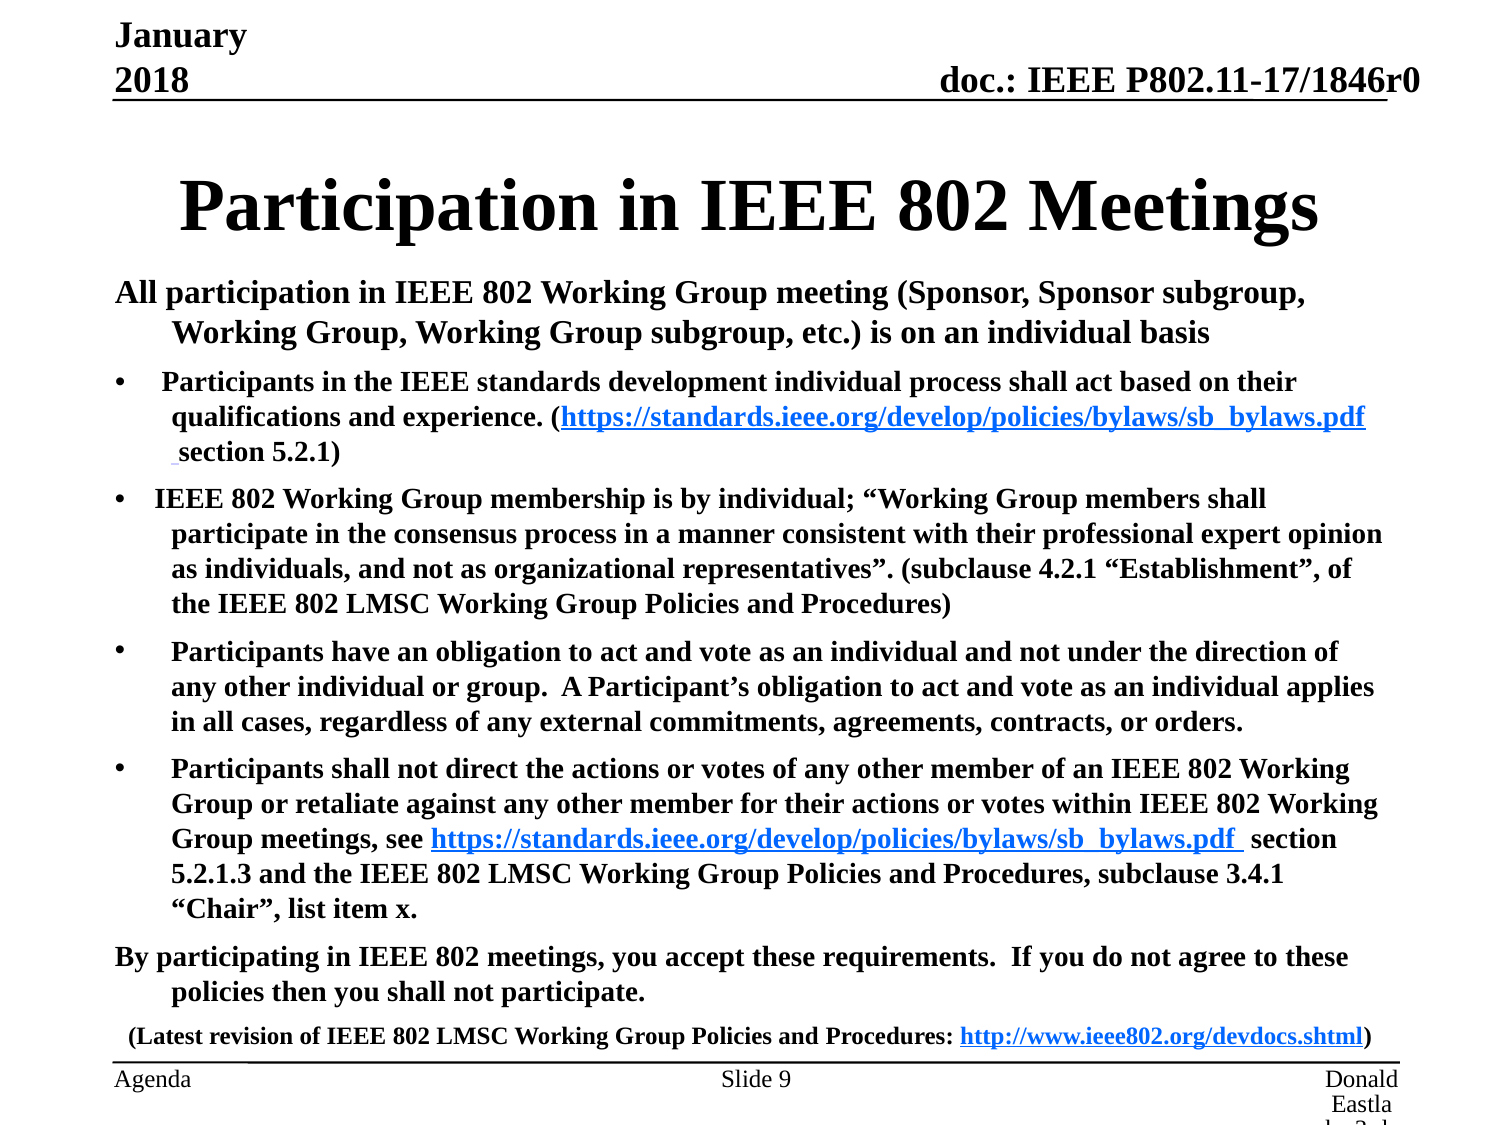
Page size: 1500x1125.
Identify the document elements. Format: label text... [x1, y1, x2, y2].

footer Donald Eastlake 3rd, Huawei Technologies [1325, 1062, 1402, 1093]
slide_number Slide 9 [712, 1062, 800, 1093]
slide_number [114, 54, 290, 100]
title Participation in IEEE 802 Meetings [112, 112, 1388, 262]
list All participation in IEEE 802 Working Group meeting (Sponsor, Sponsor subgroup, Working Group, Working Group subgroup, etc.) is on an individual basis • Participants in the IEEE standards development individual process shall act based on their qualifications and experience. (https://standards.ieee.org/develop/policies/bylaws/sb_bylaws.pdf section 5.2.1) • IEEE 802 Working Group membership is by individual; “Working Group members shall participate in the consensus process in a manner consistent with their professional expert opinion as individuals, and not as organizational representatives”. (subclause 4.2.1 “Establishment”, of the IEEE 802 LMSC Working Group Policies and Procedures) Participants have an obligation to act and vote as an individual and not under the direction of any other individual or group. A Participant’s obligation to act and vote as an individual applies in all cases, regardless of any external commitments, agreements, contracts, or orders. Participants shall not direct the actions or votes of any other member of an IEEE 802 Working Group or retaliate against any other member for their actions or votes within IEEE 802 Working Group meetings, see https://standards.ieee.org/develop/policies/bylaws/sb_bylaws.pdf section 5.2.1.3 and the IEEE 802 LMSC Working Group Policies and Procedures, subclause 3.4.1 “Chair”, list item x. By participating in IEEE 802 meetings, you accept these requirements. If you do not agree to these policies then you shall not participate. (Latest revision of IEEE 802 LMSC Working Group Policies and Procedures: http://www.ieee802.org/devdocs.shtml) [99, 262, 1400, 1000]
